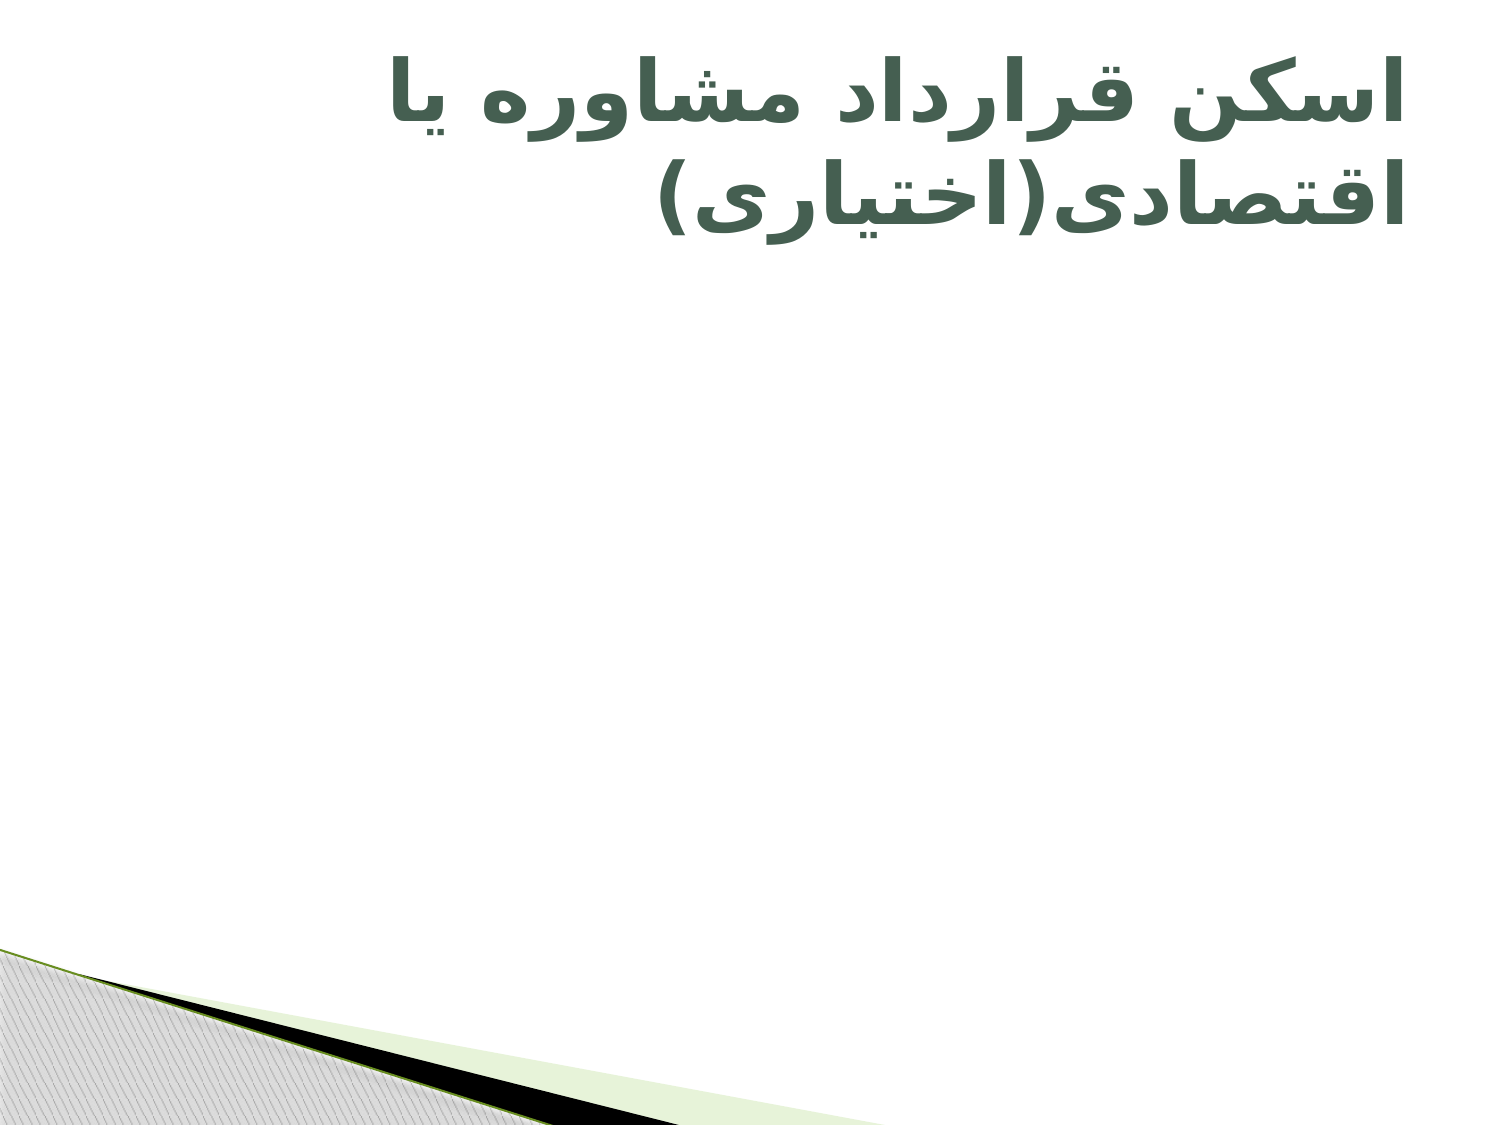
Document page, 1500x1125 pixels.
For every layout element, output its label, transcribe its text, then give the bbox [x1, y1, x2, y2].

title اسکن قرارداد مشاوره یا اقتصادی(اختیاری) [75, 45, 1425, 233]
